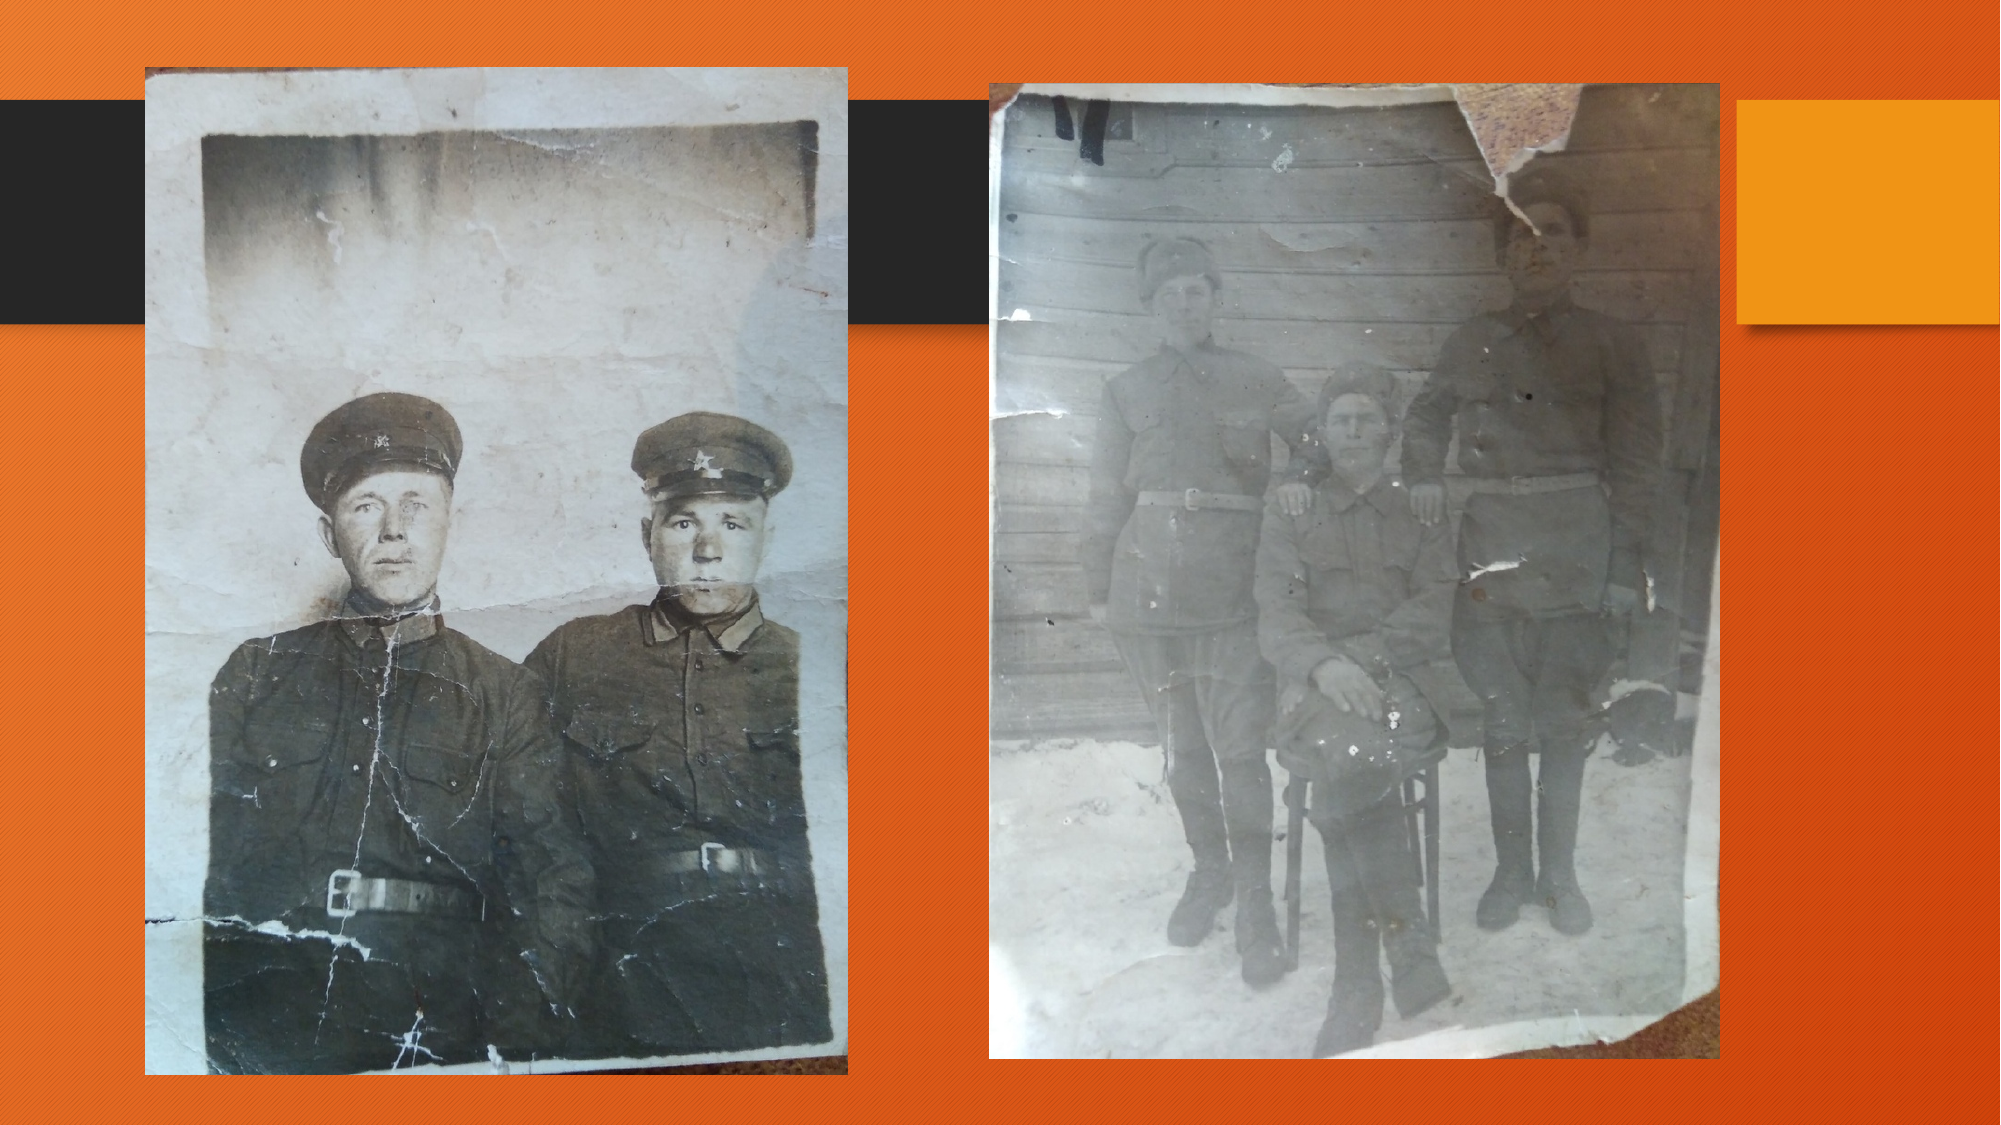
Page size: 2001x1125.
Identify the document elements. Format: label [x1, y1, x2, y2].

picture [1736, 325, 2000, 347]
picture [0, 67, 1720, 1075]
